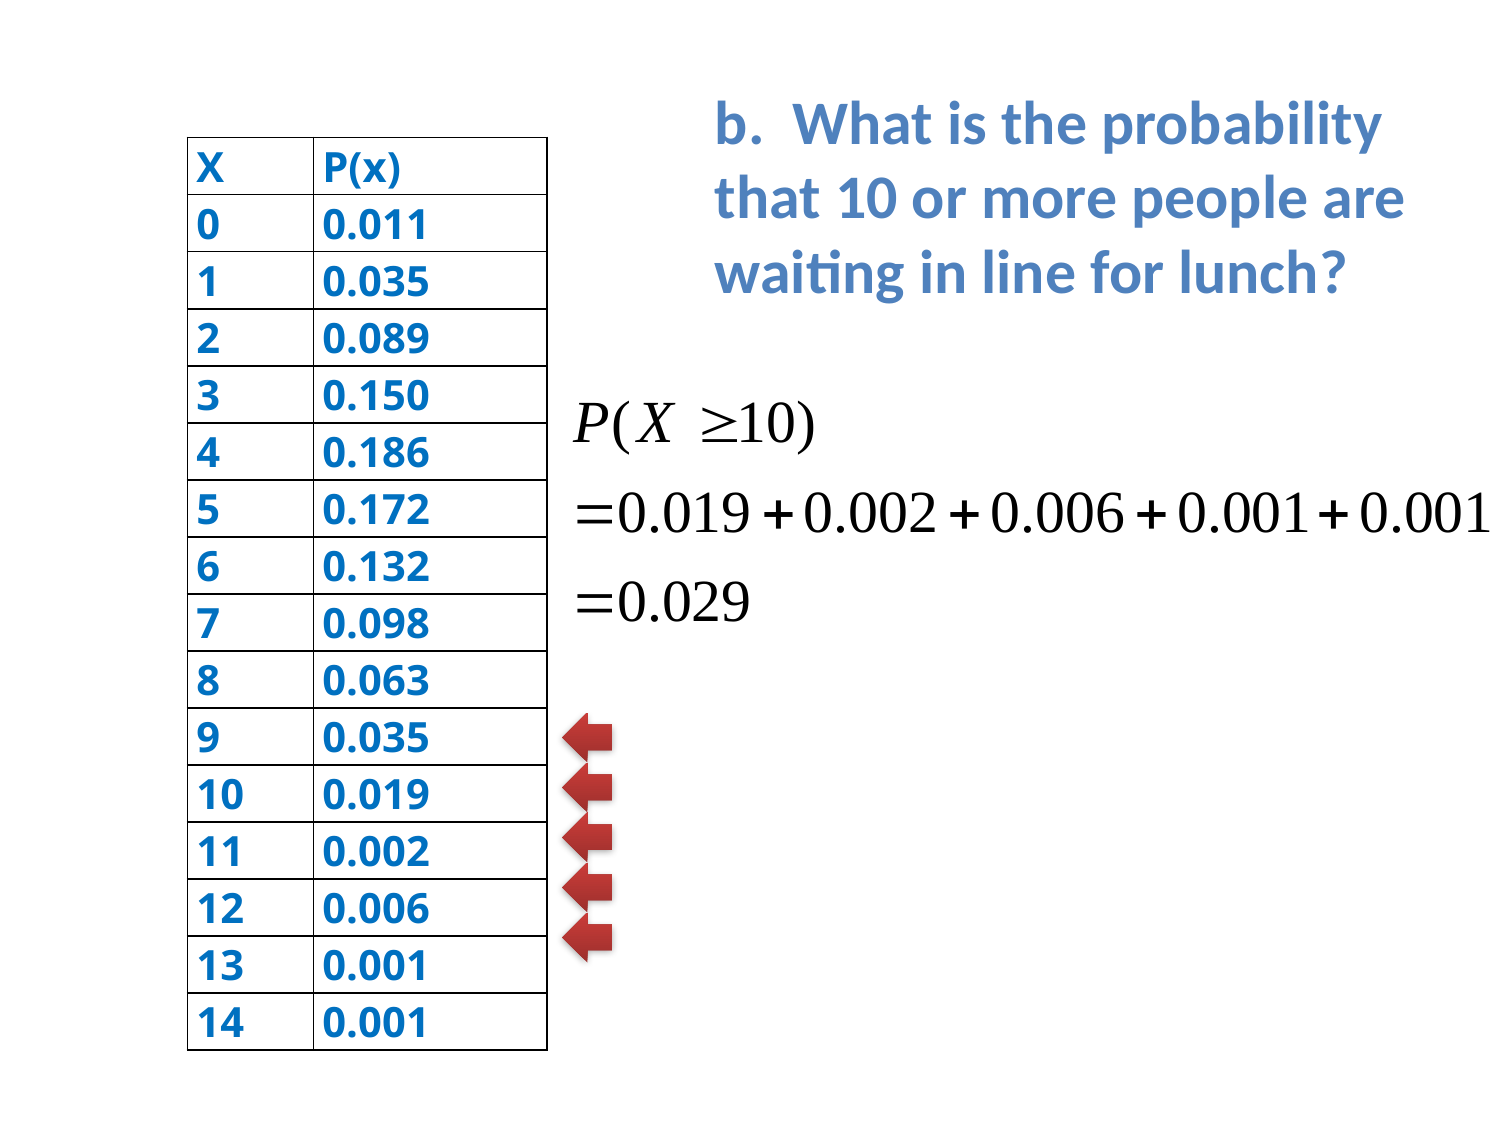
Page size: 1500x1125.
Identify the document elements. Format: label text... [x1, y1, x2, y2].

table_cell 11 [188, 823, 313, 878]
table_cell 8 [188, 652, 313, 707]
table_cell 0.035 [314, 252, 546, 308]
table_cell 10 [188, 766, 313, 821]
table_cell 0.089 [314, 310, 546, 365]
table_cell 7 [188, 595, 313, 650]
table_cell 5 [188, 481, 313, 536]
table_cell 9 [188, 709, 313, 764]
table_cell 13 [188, 937, 313, 992]
table_cell 0.006 [314, 880, 546, 935]
table_cell 0.150 [314, 367, 546, 422]
text_box [562, 862, 613, 912]
table_cell 0.098 [314, 595, 546, 650]
table_header P(x) [314, 138, 546, 194]
table_cell 1 [188, 252, 313, 308]
text_box [562, 712, 613, 762]
text_box [562, 912, 613, 963]
list b. What is the probability that 10 or more people are waiting in line for lunch? [699, 75, 1425, 338]
table_cell 0.132 [314, 538, 546, 593]
table_cell 0.019 [314, 766, 546, 821]
table_cell 2 [188, 310, 313, 365]
text_box [562, 812, 613, 862]
table_cell 12 [188, 880, 313, 935]
table_header X [188, 138, 313, 194]
text_box [562, 762, 613, 812]
table_cell 3 [188, 367, 313, 422]
table_cell 0.172 [314, 481, 546, 536]
table_cell 4 [188, 424, 313, 479]
table_cell 6 [188, 538, 313, 593]
table_cell 0.001 [314, 994, 546, 1049]
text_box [562, 387, 1500, 637]
table_cell 0.001 [314, 937, 546, 992]
table_cell 14 [188, 994, 313, 1049]
table_cell 0.063 [314, 652, 546, 707]
table_cell 0.011 [314, 195, 546, 251]
table_cell 0.035 [314, 709, 546, 764]
table_cell 0.002 [314, 823, 546, 878]
table_cell 0 [188, 195, 313, 251]
table_cell 0.186 [314, 424, 546, 479]
